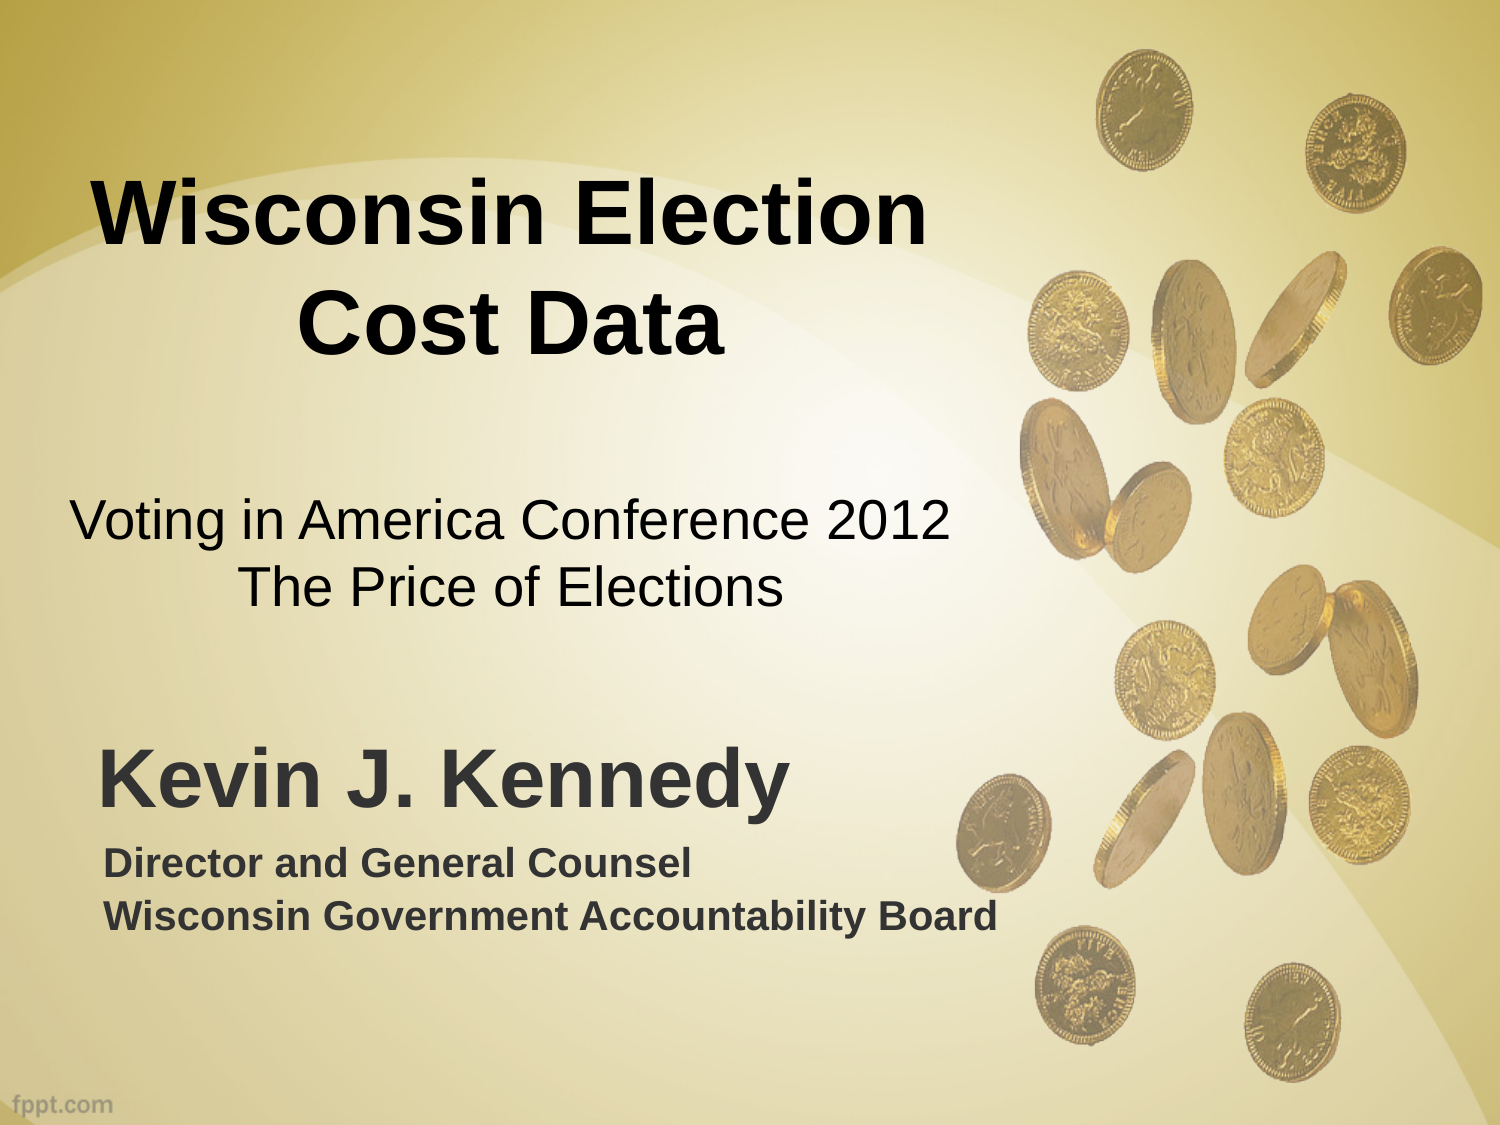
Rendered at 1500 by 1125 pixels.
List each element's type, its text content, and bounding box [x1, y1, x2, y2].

text_box [949, 29, 1484, 1096]
picture [0, 0, 1500, 1125]
text_box Director and General Counsel Wisconsin Government Accountability Board [88, 834, 949, 929]
title Wisconsin Election Cost Data Voting in America Conference 2012 The Price of Elections [0, 113, 949, 657]
text_box Kevin J. Kennedy [82, 727, 845, 823]
